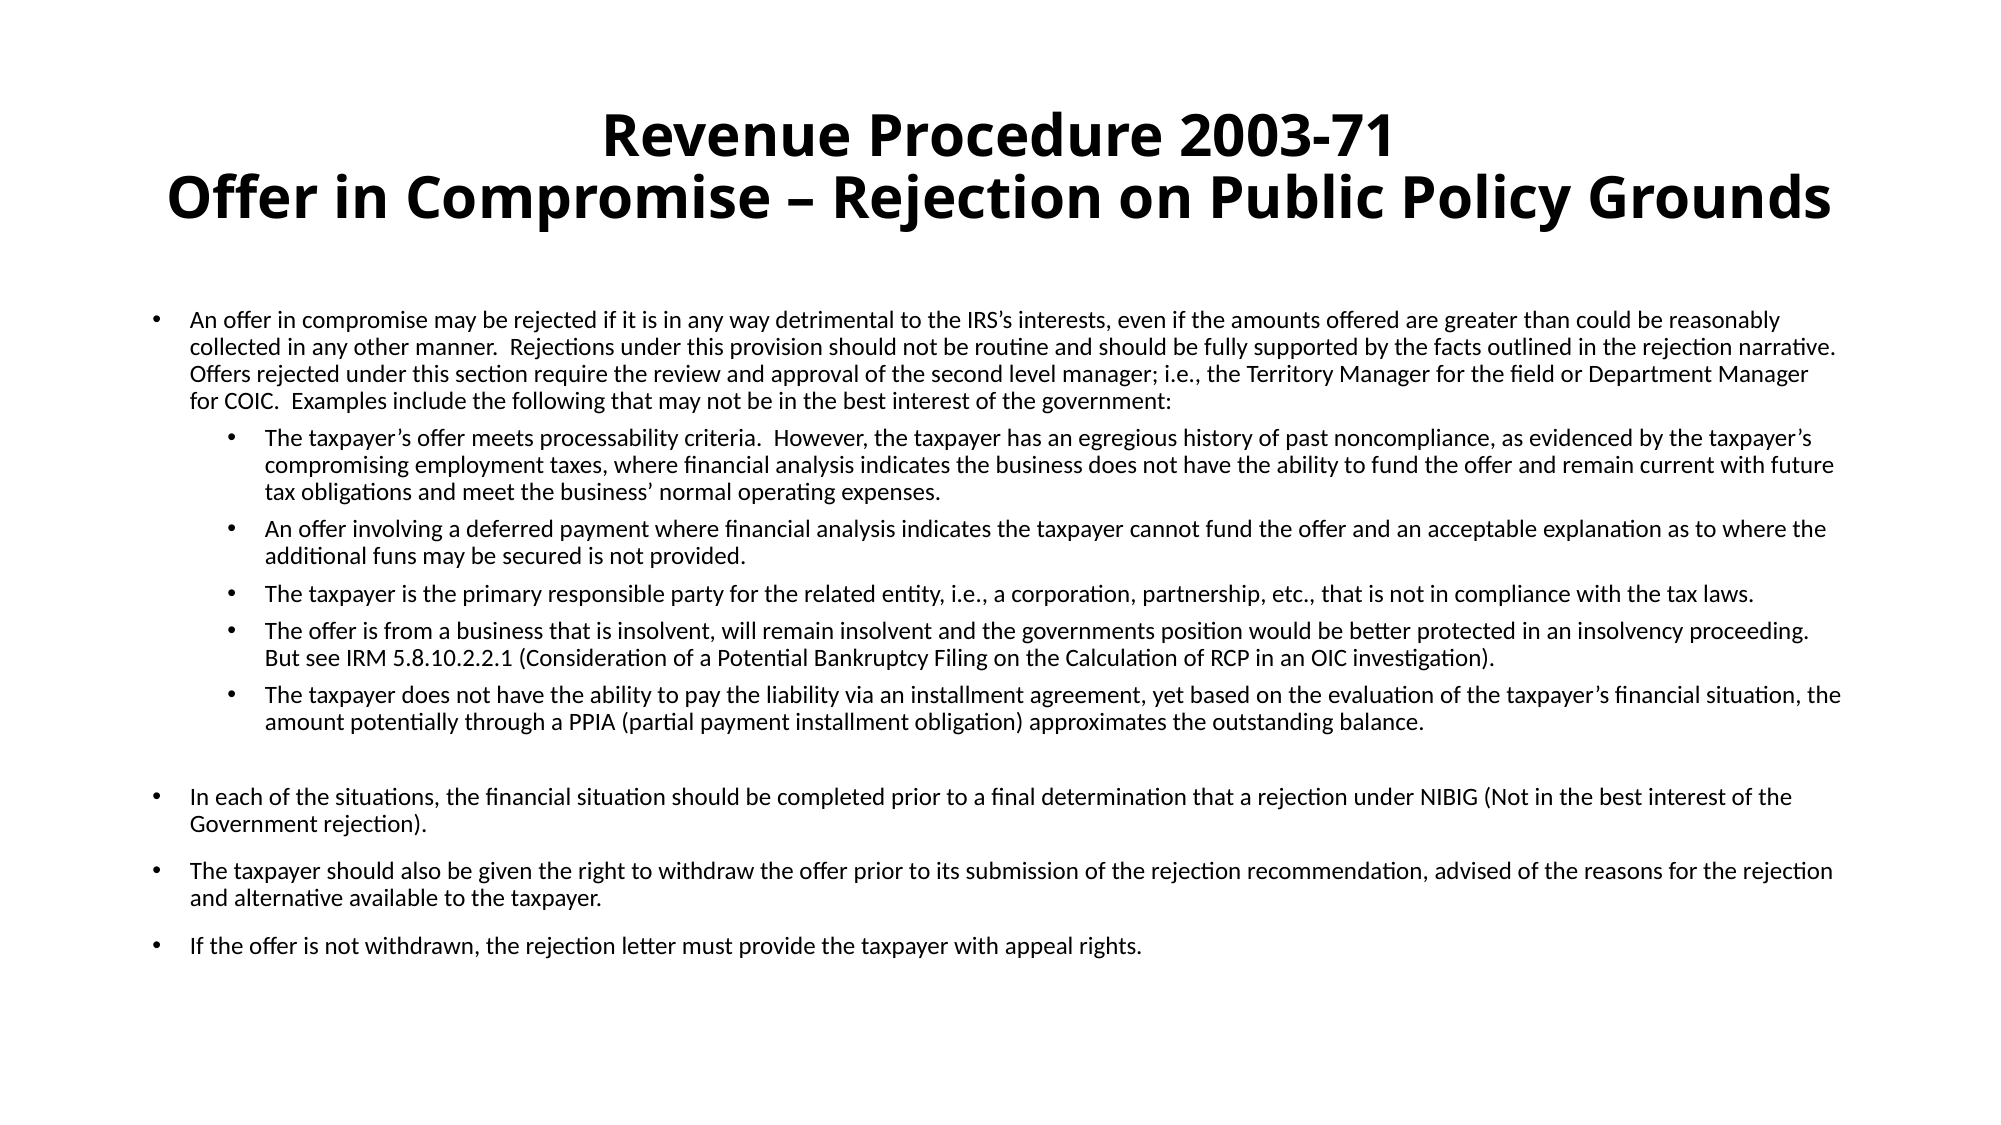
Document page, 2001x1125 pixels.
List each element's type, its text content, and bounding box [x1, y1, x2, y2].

list An offer in compromise may be rejected if it is in any way detrimental to the IRS’s interests, even if the amounts offered are greater than could be reasonably collected in any other manner. Rejections under this provision should not be routine and should be fully supported by the facts outlined in the rejection narrative. Offers rejected under this section require the review and approval of the second level manager; i.e., the Territory Manager for the field or Department Manager for COIC. Examples include the following that may not be in the best interest of the government: The taxpayer’s offer meets processability criteria. However, the taxpayer has an egregious history of past noncompliance, as evidenced by the taxpayer’s compromising employment taxes, where financial analysis indicates the business does not have the ability to fund the offer and remain current with future tax obligations and meet the business’ normal operating expenses. An offer involving a deferred payment where financial analysis indicates the taxpayer cannot fund the offer and an acceptable explanation as to where the additional funs may be secured is not provided. The taxpayer is the primary responsible party for the related entity, i.e., a corporation, partnership, etc., that is not in compliance with the tax laws. The offer is from a business that is insolvent, will remain insolvent and the governments position would be better protected in an insolvency proceeding. But see IRM 5.8.10.2.2.1 (Consideration of a Potential Bankruptcy Filing on the Calculation of RCP in an OIC investigation). The taxpayer does not have the ability to pay the liability via an installment agreement, yet based on the evaluation of the taxpayer’s financial situation, the amount potentially through a PPIA (partial payment installment obligation) approximates the outstanding balance. In each of the situations, the financial situation should be completed prior to a final determination that a rejection under NIBIG (Not in the best interest of the Government rejection). The taxpayer should also be given the right to withdraw the offer prior to its submission of the rejection recommendation, advised of the reasons for the rejection and alternative available to the taxpayer. If the offer is not withdrawn, the rejection letter must provide the taxpayer with appeal rights. [137, 299, 1863, 1014]
title Revenue Procedure 2003-71 Offer in Compromise – Rejection on Public Policy Grounds [137, 59, 1863, 278]
